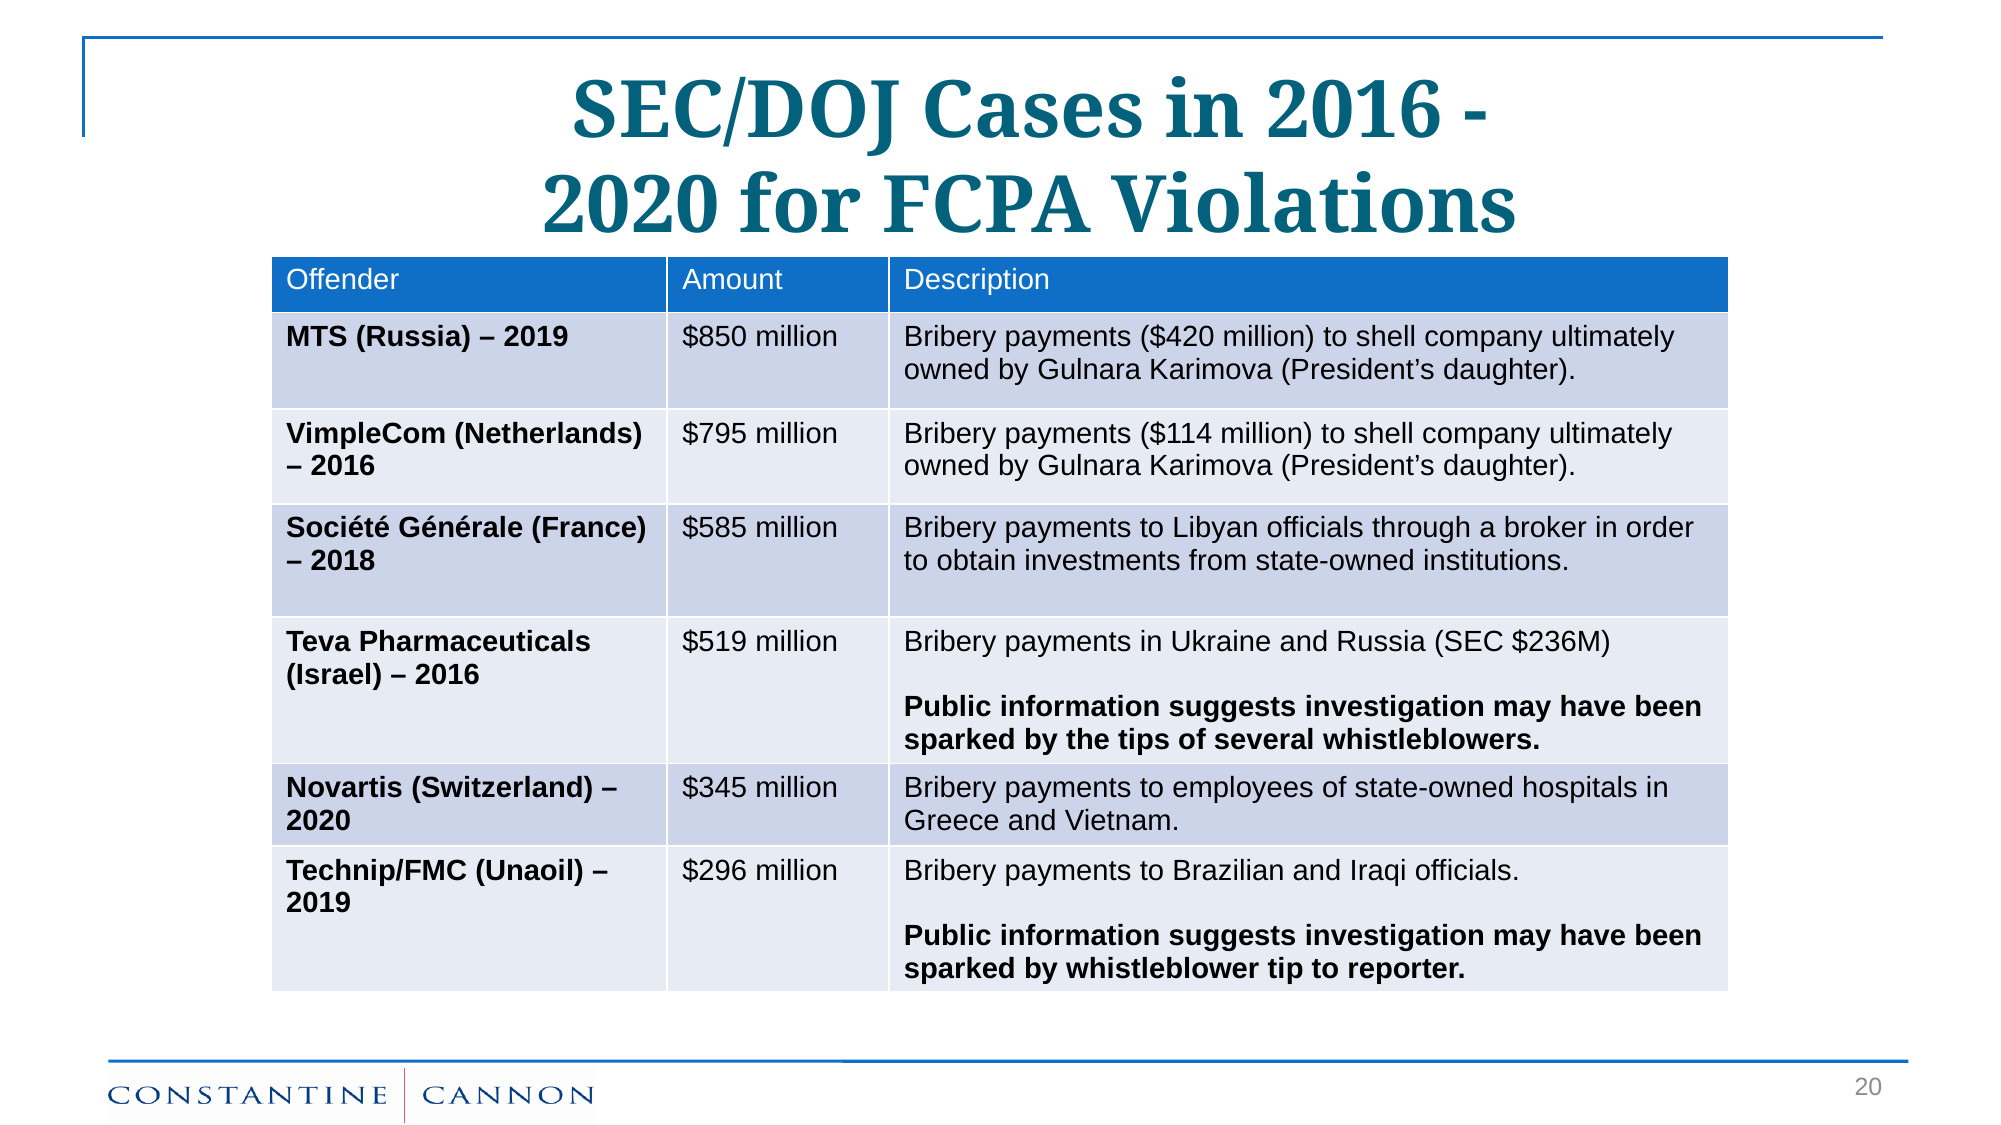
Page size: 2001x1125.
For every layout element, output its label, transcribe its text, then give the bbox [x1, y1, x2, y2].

table_cell $585 million [668, 505, 888, 616]
table_cell Technip/FMC (Unaoil) – 2019 [272, 847, 666, 991]
table_cell Novartis (Switzerland) – 2020 [272, 764, 666, 845]
table_cell $795 million [668, 410, 888, 503]
table_cell Bribery payments ($420 million) to shell company ultimately owned by Gulnara Karimova (President’s daughter). [890, 313, 1728, 408]
table_cell $296 million [668, 847, 888, 991]
table_cell Bribery payments to Brazilian and Iraqi officials. Public information suggests investigation may have been sparked by whistleblower tip to reporter. [890, 847, 1728, 991]
table_cell Société Générale (France) – 2018 [272, 505, 666, 616]
table_cell Teva Pharmaceuticals (Israel) – 2016 [272, 618, 666, 763]
table_cell $345 million [668, 764, 888, 845]
table_cell Bribery payments in Ukraine and Russia (SEC $236M) Public information suggests investigation may have been sparked by the tips of several whistleblowers. [890, 618, 1728, 763]
table_cell Bribery payments to Libyan officials through a broker in order to obtain investments from state-owned institutions. [890, 505, 1728, 616]
table_header Description [890, 257, 1728, 312]
table_header Amount [668, 257, 888, 312]
table_cell $850 million [668, 313, 888, 408]
table_cell $519 million [668, 618, 888, 763]
picture [107, 1067, 595, 1124]
table_cell MTS (Russia) – 2019 [272, 313, 666, 408]
table_cell Bribery payments to employees of state-owned hospitals in Greece and Vietnam. [890, 764, 1728, 845]
slide_number 20 [1547, 1040, 1898, 1100]
table_cell VimpleCom (Netherlands) – 2016 [272, 410, 666, 503]
table_cell Bribery payments ($114 million) to shell company ultimately owned by Gulnara Karimova (President’s daughter). [890, 410, 1728, 503]
title SEC/DOJ Cases in 2016 - 2020 for FCPA Violations [480, 50, 1581, 243]
table_header Offender [272, 257, 666, 312]
